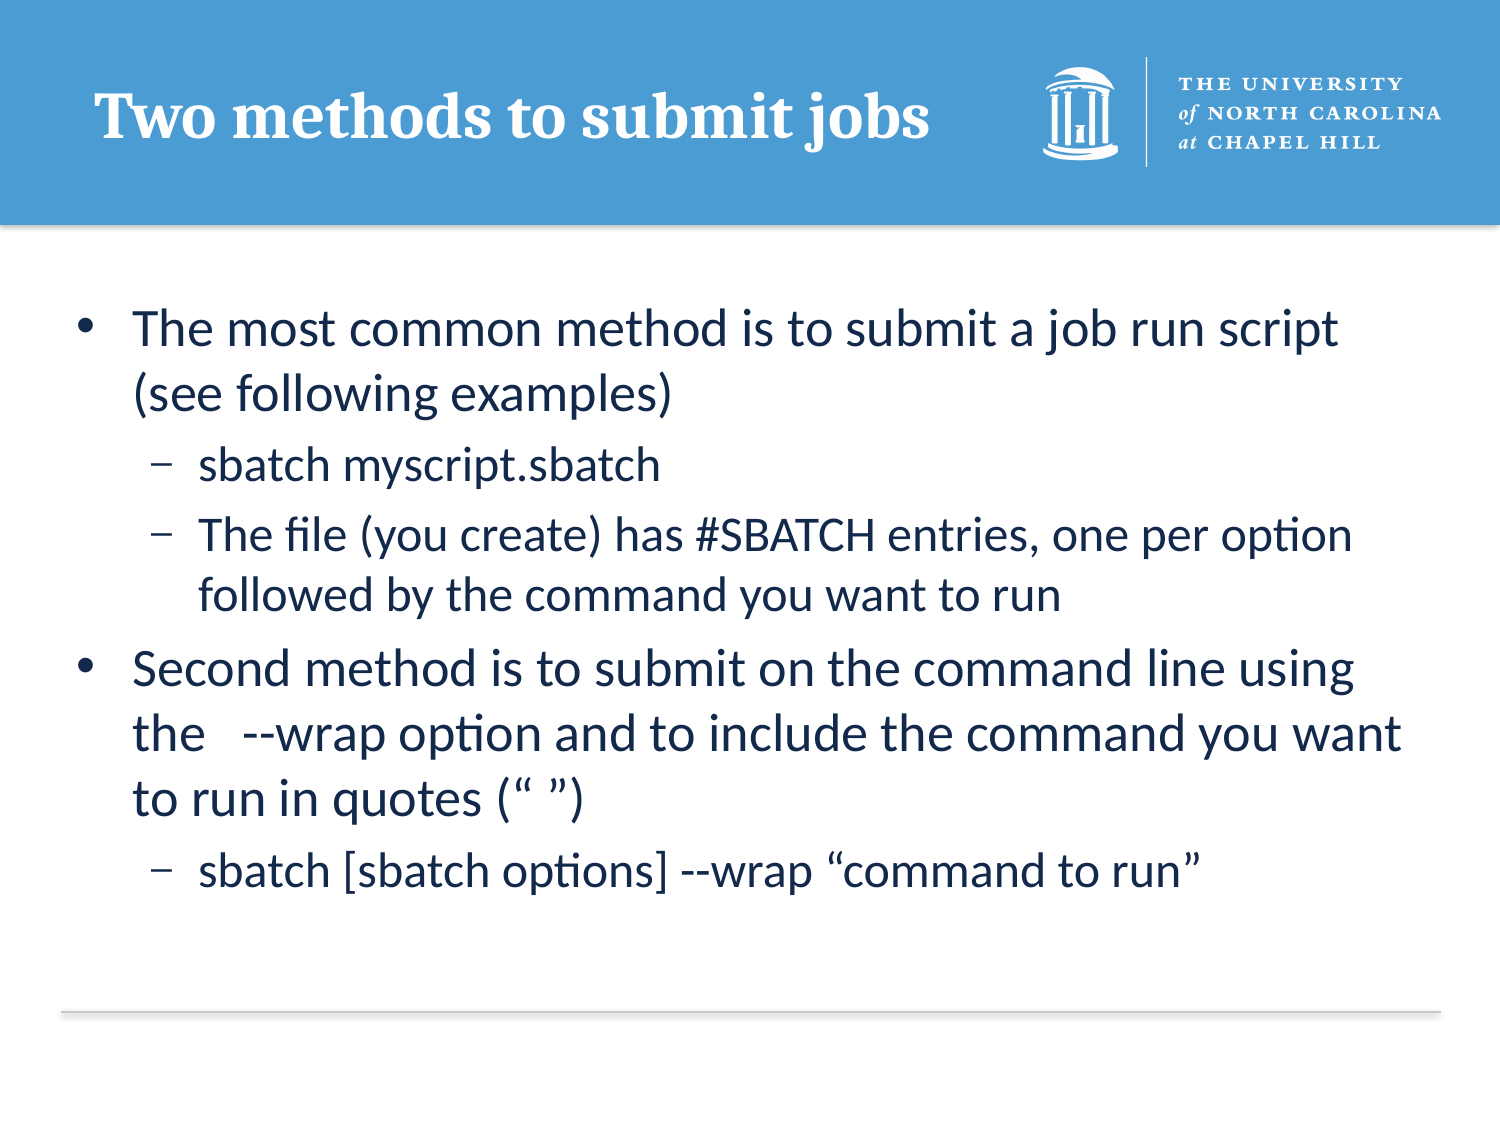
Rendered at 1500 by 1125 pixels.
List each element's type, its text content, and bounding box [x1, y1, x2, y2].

title Two methods to submit jobs [0, 0, 1027, 225]
list The most common method is to submit a job run script (see following examples) sbatch myscript.sbatch The file (you create) has #SBATCH entries, one per option followed by the command you want to run Second method is to submit on the command line using the --wrap option and to include the command you want to run in quotes (“ ”) sbatch [sbatch options] --wrap “command to run” [61, 284, 1441, 953]
picture [1043, 57, 1441, 167]
